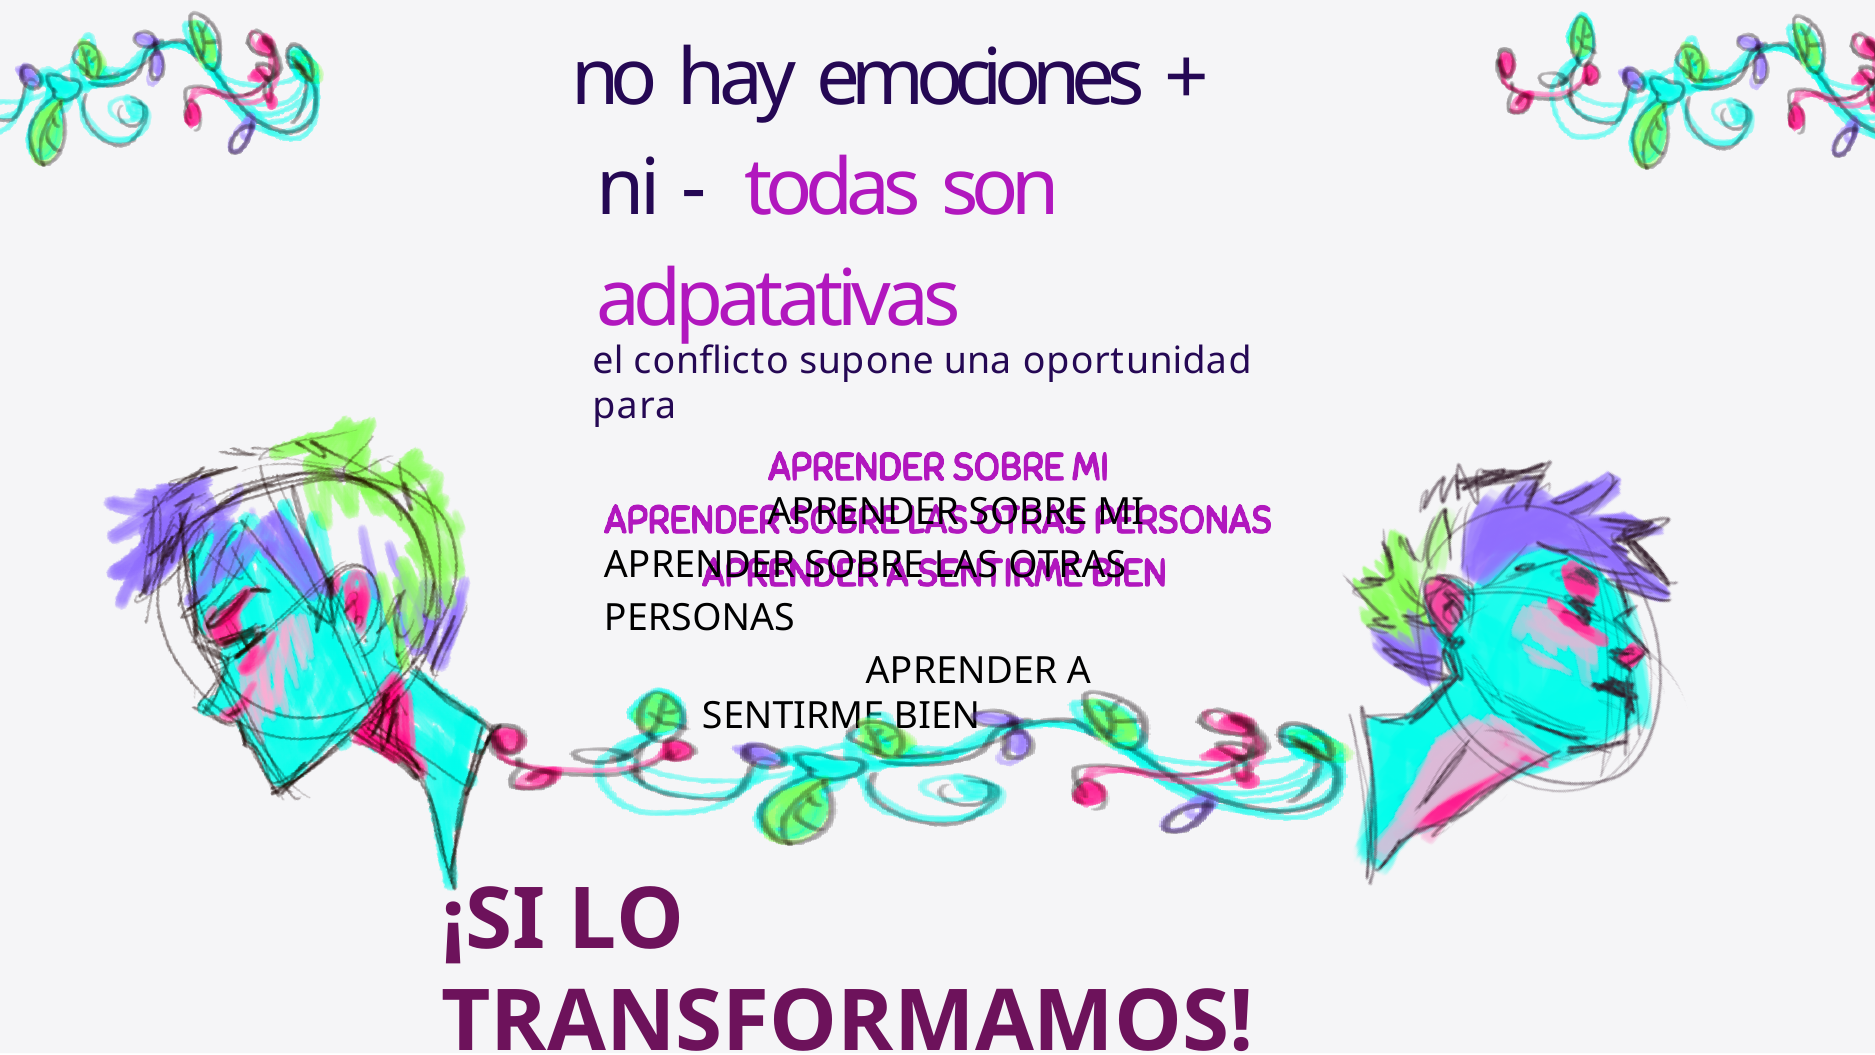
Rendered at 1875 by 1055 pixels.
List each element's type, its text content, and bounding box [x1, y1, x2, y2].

text_box ¡SI LO TRANSFORMAMOS! [439, 974, 1407, 1055]
picture [1495, 11, 1875, 170]
picture [0, 8, 324, 167]
text_box el conflicto supone una oportunidad para APRENDER SOBRE MI APRENDER SOBRE LAS OTRAS PERSONAS APRENDER A SENTIRME BIEN [590, 333, 1277, 377]
title no hay emociones + ni - todas son adpatativas [568, 7, 1254, 342]
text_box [81, 377, 1777, 964]
